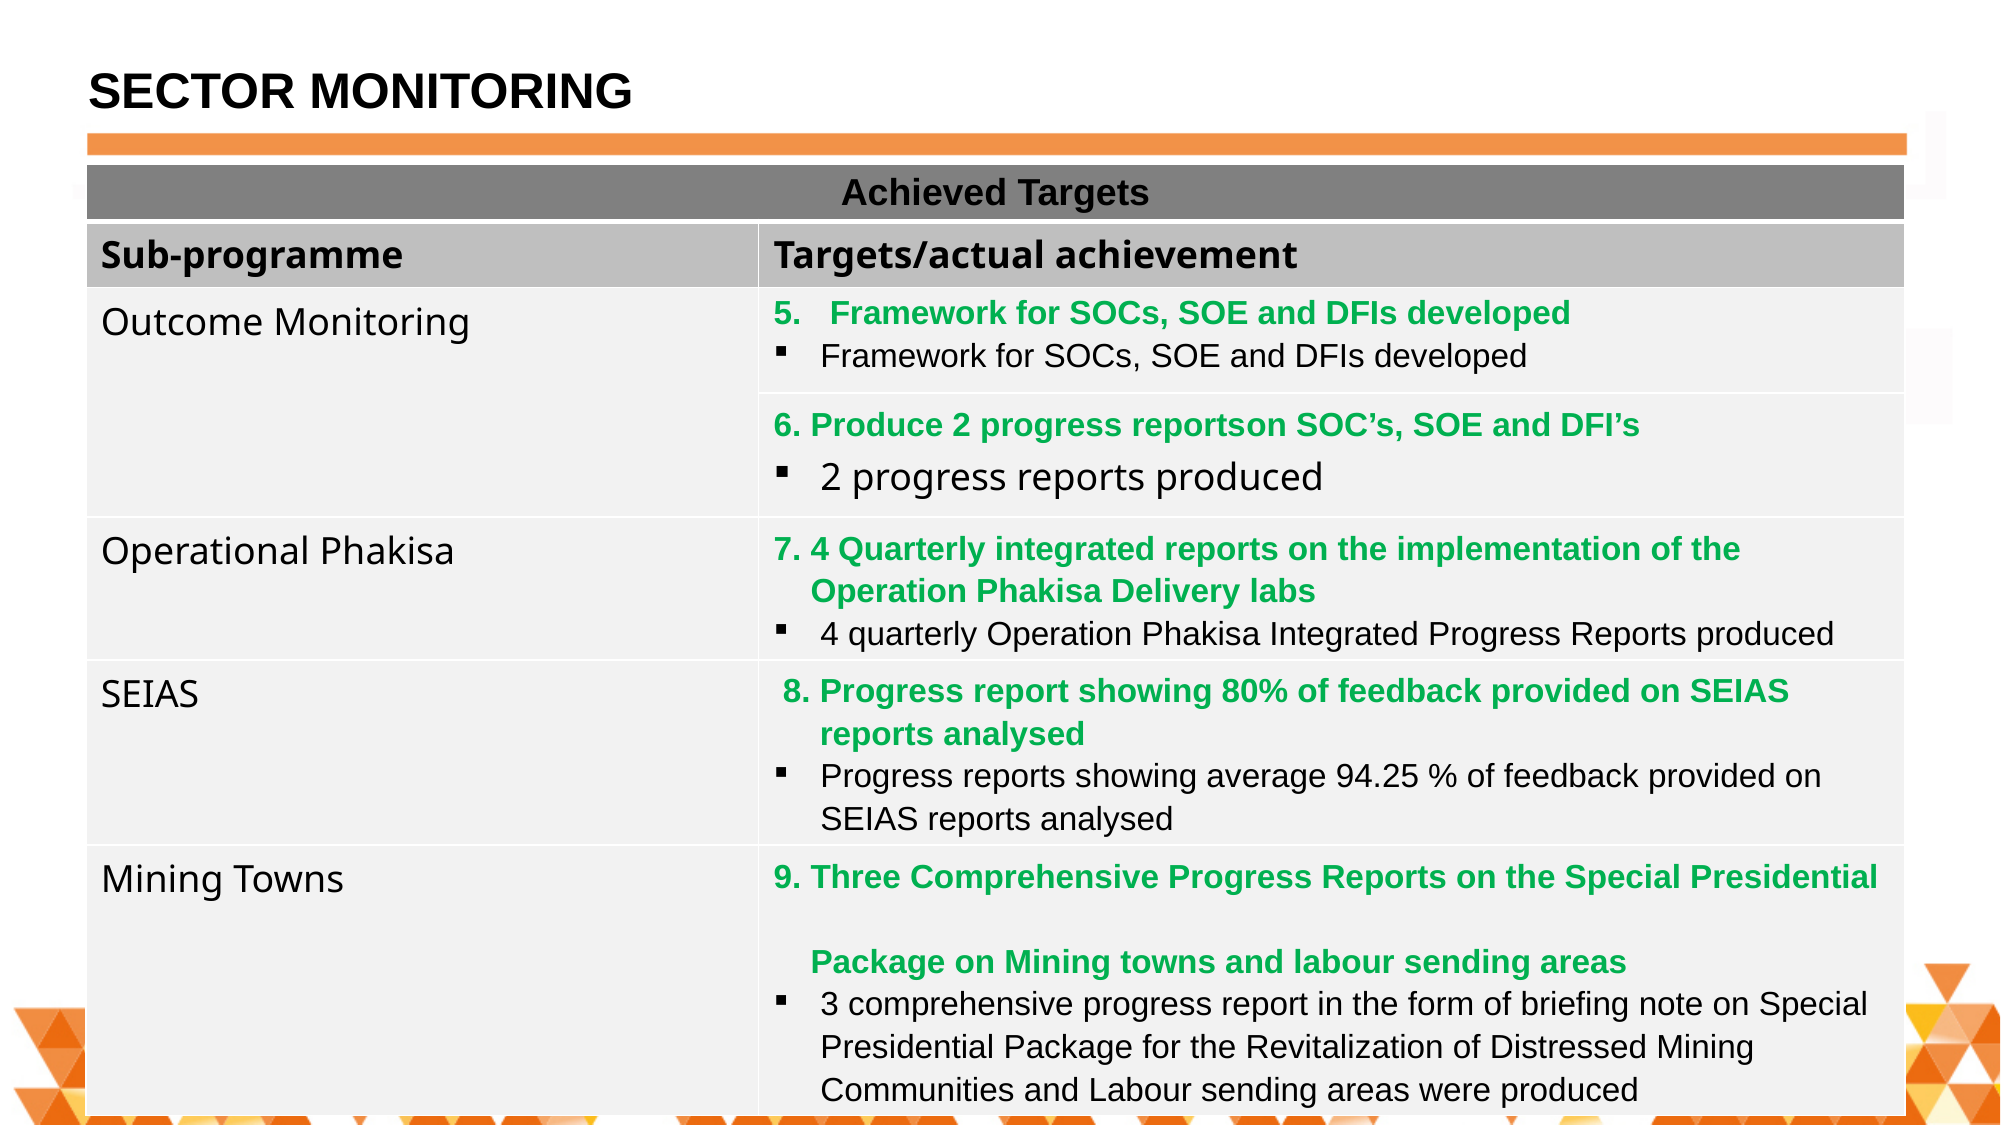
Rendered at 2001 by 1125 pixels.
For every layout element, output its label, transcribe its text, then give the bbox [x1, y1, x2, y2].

table_cell 8. Progress report showing 80% of feedback provided on SEIAS reports analysed Progress reports showing average 94.25 % of feedback provided on SEIAS reports analysed [759, 661, 1904, 844]
table_cell 7. 4 Quarterly integrated reports on the implementation of the Operation Phakisa Delivery labs 4 quarterly Operation Phakisa Integrated Progress Reports produced [759, 518, 1904, 659]
table_cell 9. Three Comprehensive Progress Reports on the Special Presidential Package on Mining towns and labour sending areas 3 comprehensive progress report in the form of briefing note on Special Presidential Package for the Revitalization of Distressed Mining Communities and Labour sending areas were produced [759, 846, 1904, 1115]
table_cell Targets/actual achievement [759, 224, 1904, 287]
table_cell Mining Towns [87, 846, 758, 1115]
table_cell Outcome Monitoring [87, 288, 758, 516]
table_cell 6. Produce 2 progress reportson SOC’s, SOE and DFI’s 2 progress reports produced [759, 394, 1904, 516]
table_cell SEIAS [87, 661, 758, 844]
table_cell Sub-programme [87, 224, 758, 287]
table_cell Operational Phakisa [87, 518, 758, 659]
table_header Achieved Targets [87, 165, 1904, 219]
picture [0, 0, 2001, 1125]
table_cell Framework for SOCs, SOE and DFIs developed Framework for SOCs, SOE and DFIs developed [759, 288, 1904, 392]
text_box SECTOR MONITORING [73, 31, 1799, 155]
